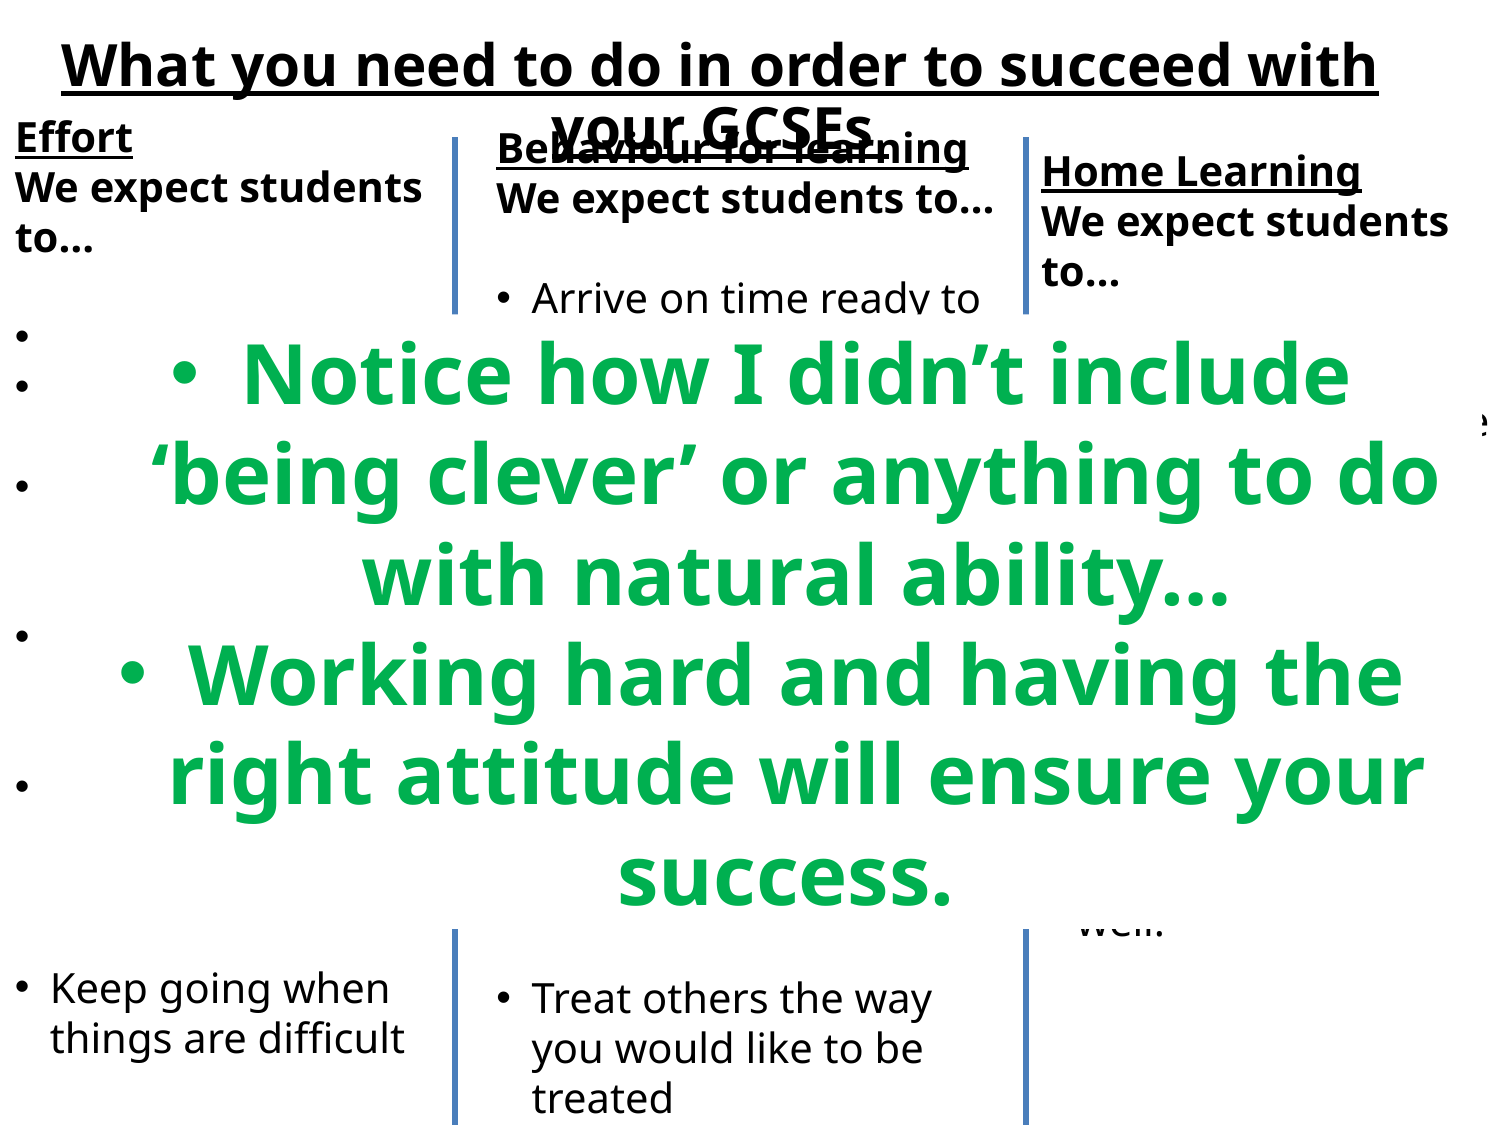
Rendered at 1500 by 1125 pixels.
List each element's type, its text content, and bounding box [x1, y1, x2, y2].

text_box Effort We expect students to… Stay positive Try your hardest Respond positively to praise and advice Ask for extension work if needed Listen carefully and complete work to the best of your ability Keep going when things are difficult [0, 103, 502, 1119]
text_box What you need to do in order to succeed with your GCSEs [17, 30, 1424, 113]
text_box Notice how I didn’t include ‘being clever’ or anything to do with natural ability… Working hard and having the right attitude will ensure your success. [1030, 314, 1483, 929]
text_box Home Learning We expect students to… Always complete home learning to the best of their ability Complete home learning tasks on time Don’t rush this and look for short-cuts, they never work out well. [1027, 137, 1500, 953]
text_box Behaviour for learning We expect students to… Arrive on time ready to learn Respect your classroom and equipment Think before you speak Raise a hand for questions and answers Be polite and listen to everyone Treat others the way you would like to be treated [481, 114, 1022, 314]
text_box Notice how I didn’t include ‘being clever’ or anything to do with natural ability… Working hard and having the right attitude will ensure your success. [41, 314, 450, 929]
text_box Notice how I didn’t include ‘being clever’ or anything to do with natural ability… Working hard and having the right attitude will ensure your success. [459, 314, 1021, 929]
text_box Behaviour for learning We expect students to… Arrive on time ready to learn Respect your classroom and equipment Think before you speak Raise a hand for questions and answers Be polite and listen to everyone Treat others the way you would like to be treated [481, 929, 1021, 1125]
